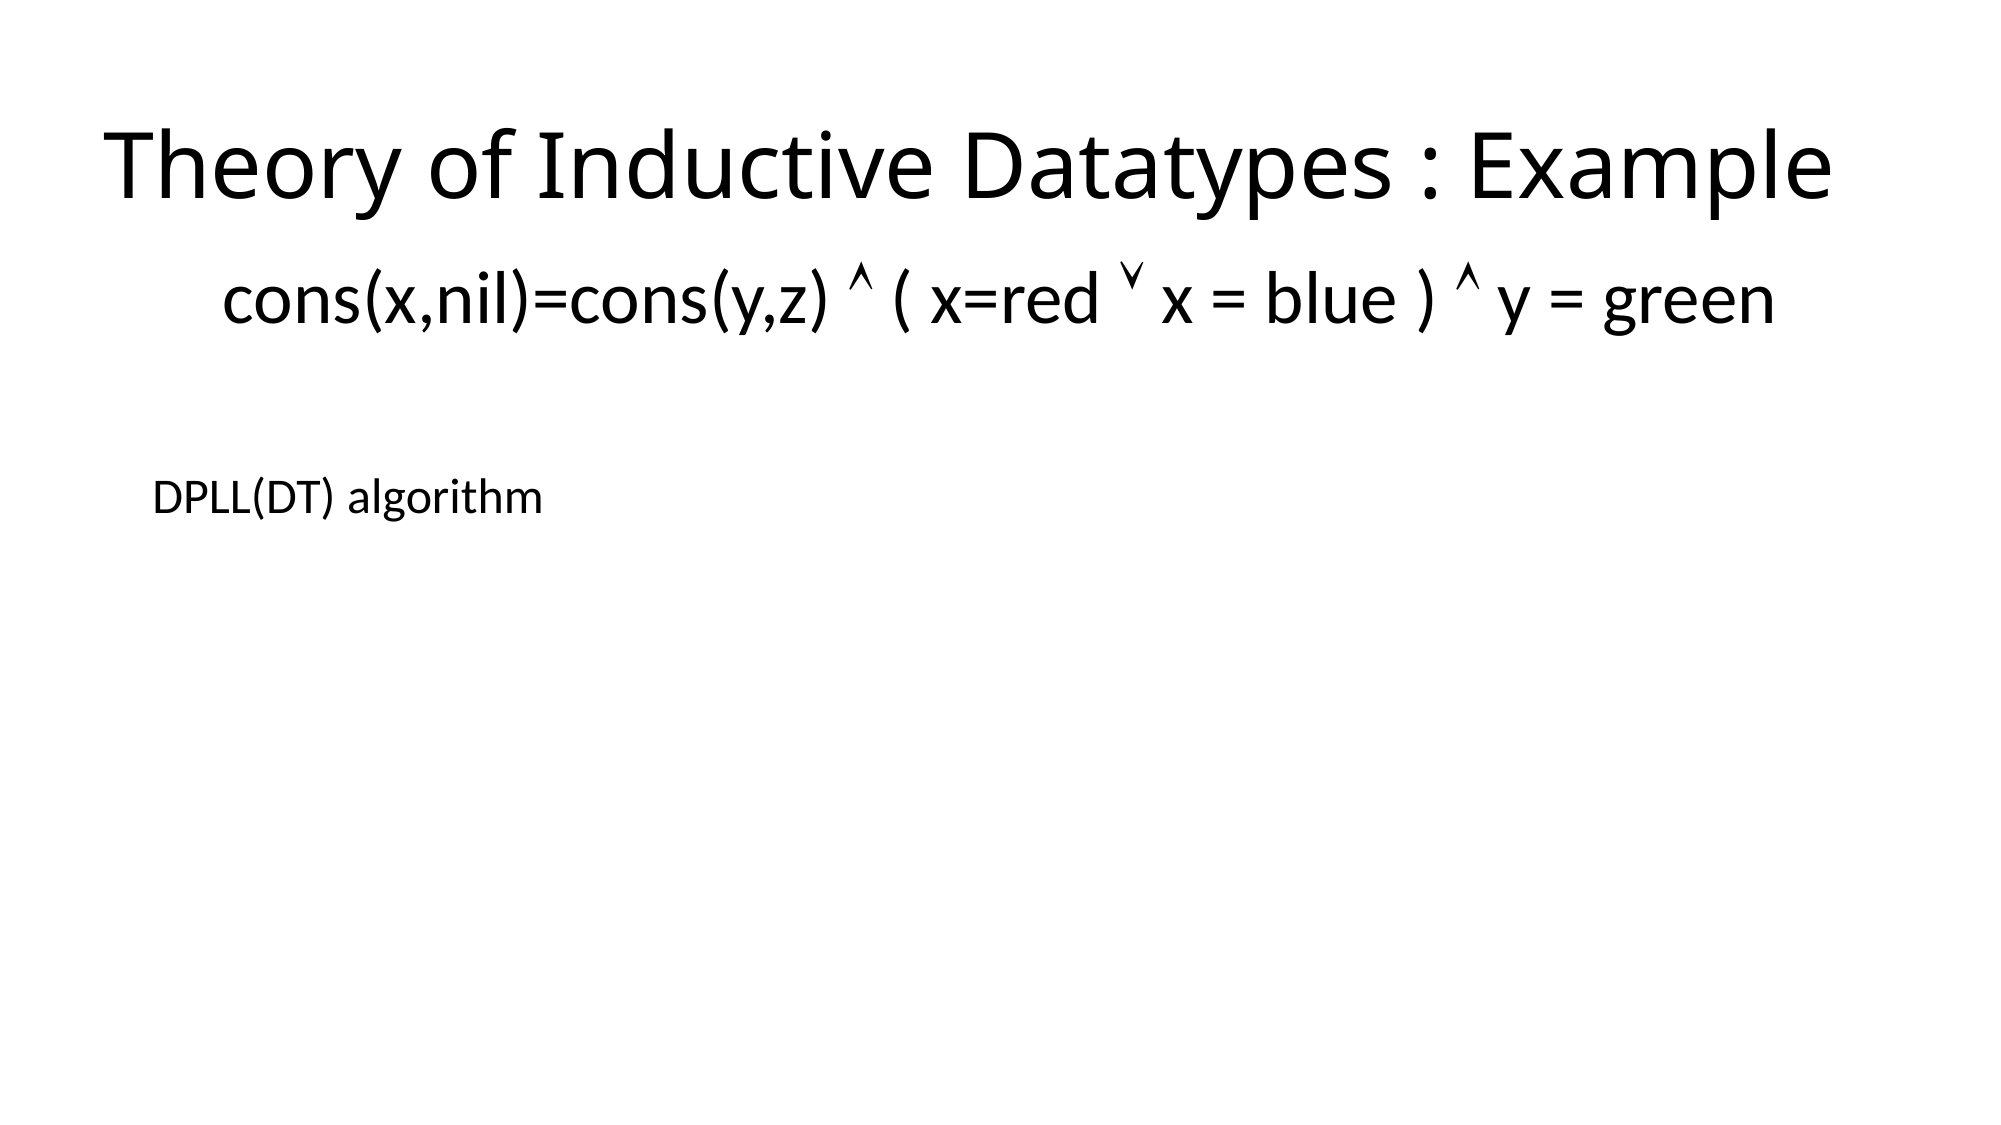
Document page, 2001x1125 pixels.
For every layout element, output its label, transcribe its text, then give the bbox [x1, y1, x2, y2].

title Theory of Inductive Datatypes : Example [88, 59, 1914, 278]
list DPLL(DT) algorithm [137, 463, 1863, 1014]
text_box cons(x,nil)=cons(y,z)  ( x=red  x = blue )  y = green [208, 241, 1792, 391]
